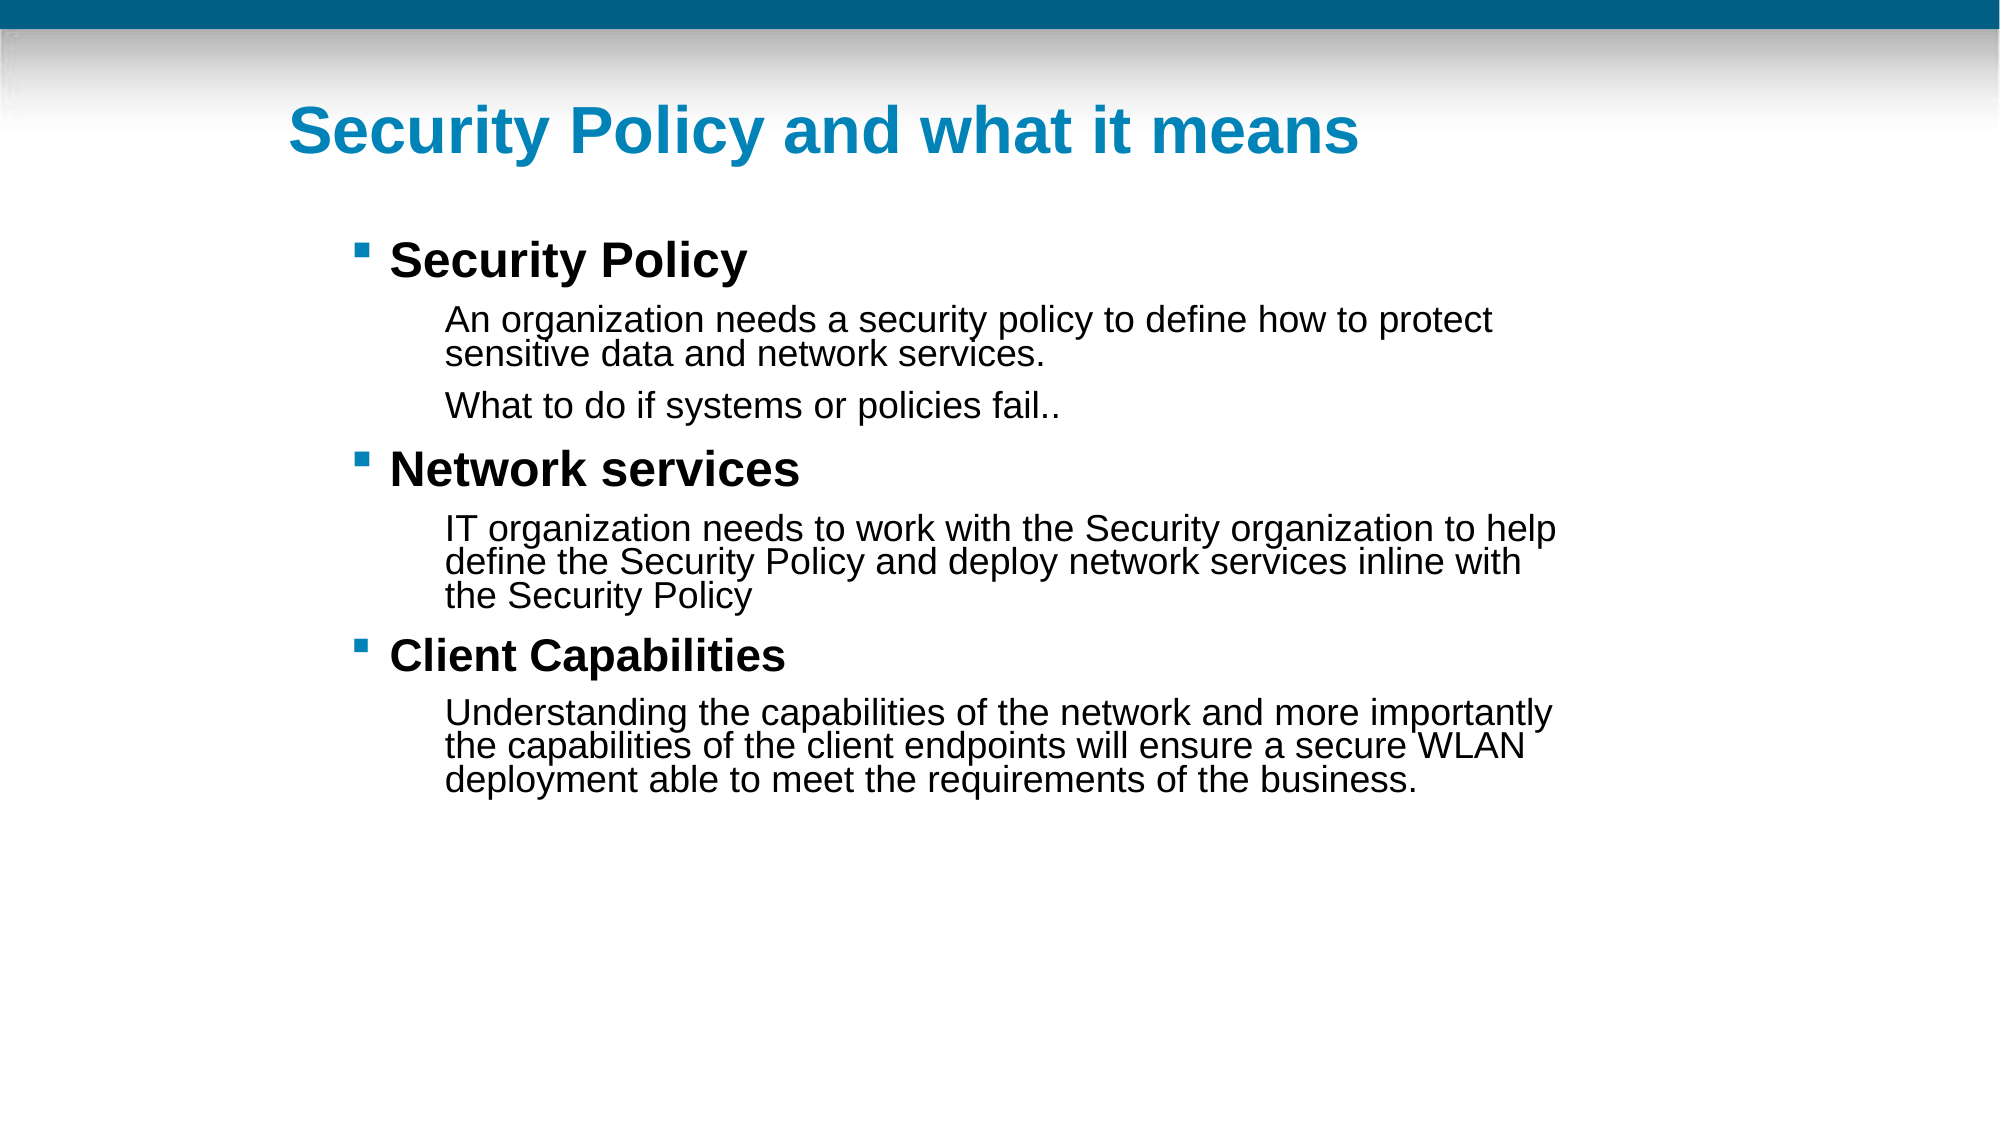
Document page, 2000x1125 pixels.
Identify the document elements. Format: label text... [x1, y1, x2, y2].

list Security Policy An organization needs a security policy to define how to protect sensitive data and network services. What to do if systems or policies fail.. Network services IT organization needs to work with the Security organization to help define the Security Policy and deploy network services inline with the Security Policy Client Capabilities Understanding the capabilities of the network and more importantly the capabilities of the client endpoints will ensure a secure WLAN deployment able to meet the requirements of the business. [337, 187, 1588, 1063]
picture [0, 30, 2000, 231]
title Security Policy and what it means [274, 36, 1694, 175]
